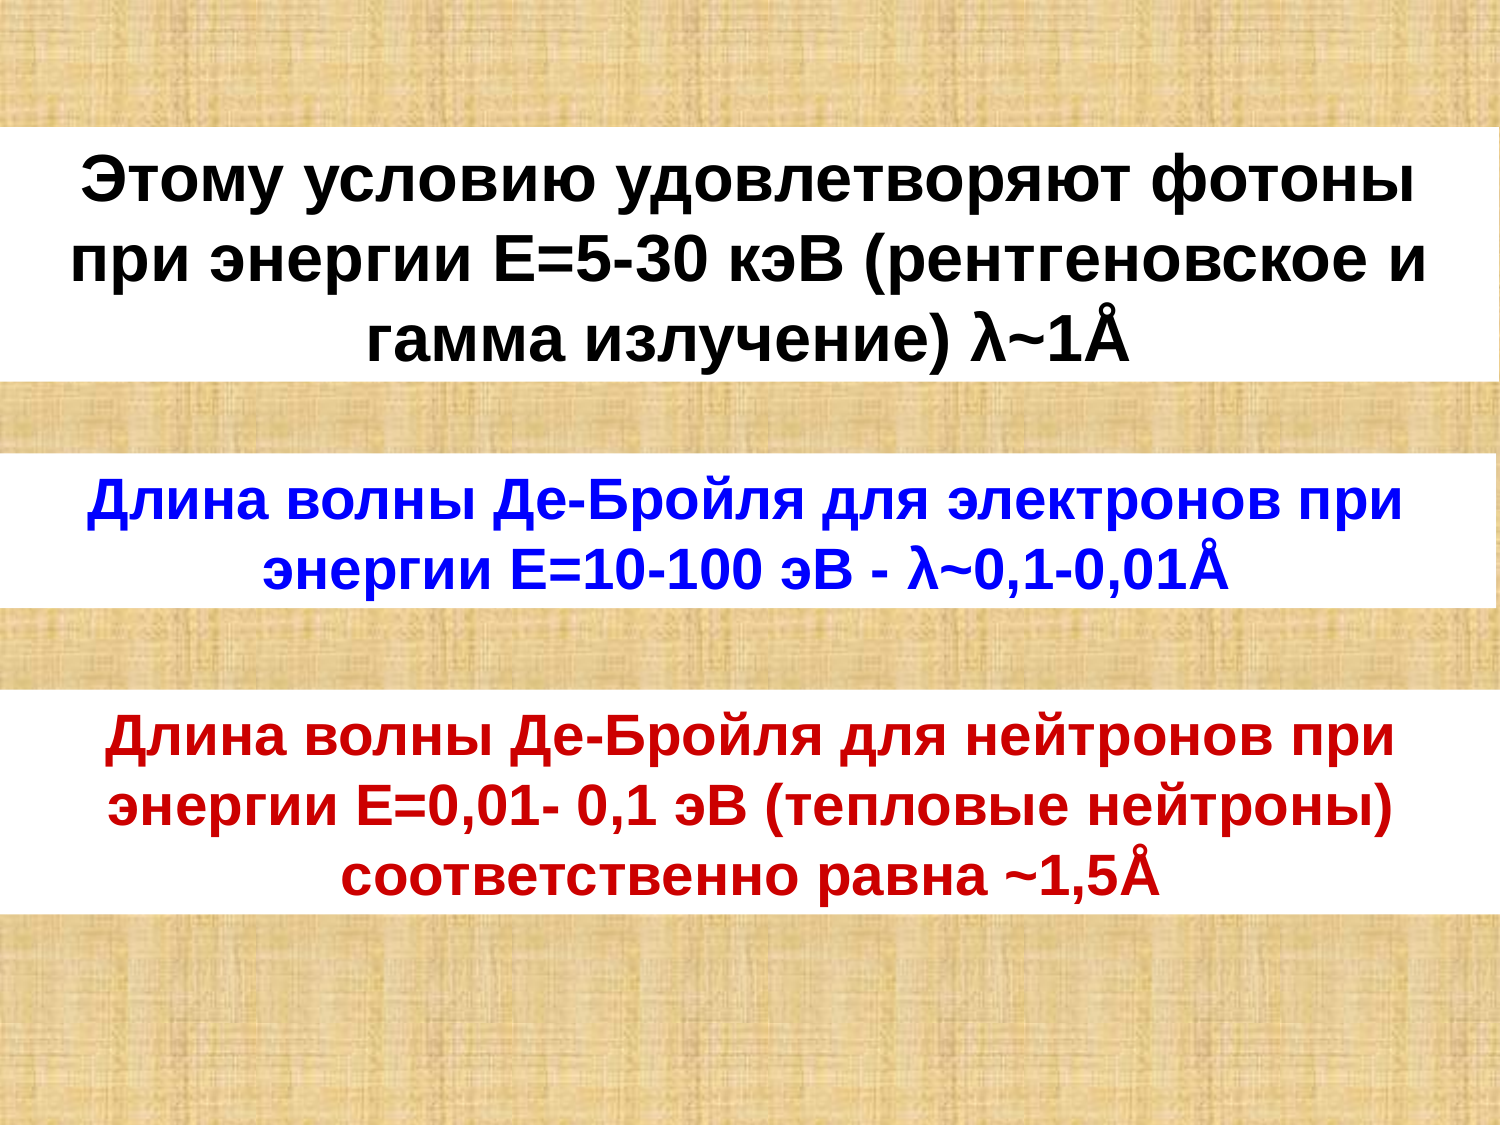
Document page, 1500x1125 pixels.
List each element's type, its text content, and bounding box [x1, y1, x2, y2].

text_box Длина волны Де-Бройля для электронов при энергии Е=10-100 эВ - λ~0,1-0,01Å [0, 453, 1497, 609]
text_box Длина волны Де-Бройля для нейтронов при энергии Е=0,01- 0,1 эВ (тепловые нейтроны) соответственно равна ~1,5Å [0, 689, 1500, 915]
picture [0, 0, 1500, 689]
text_box Этому условию удовлетворяют фотоны при энергии Е=5-30 кэВ (рентгеновское и гамма излучение) λ~1Å [0, 127, 1499, 382]
picture [0, 915, 1500, 1125]
